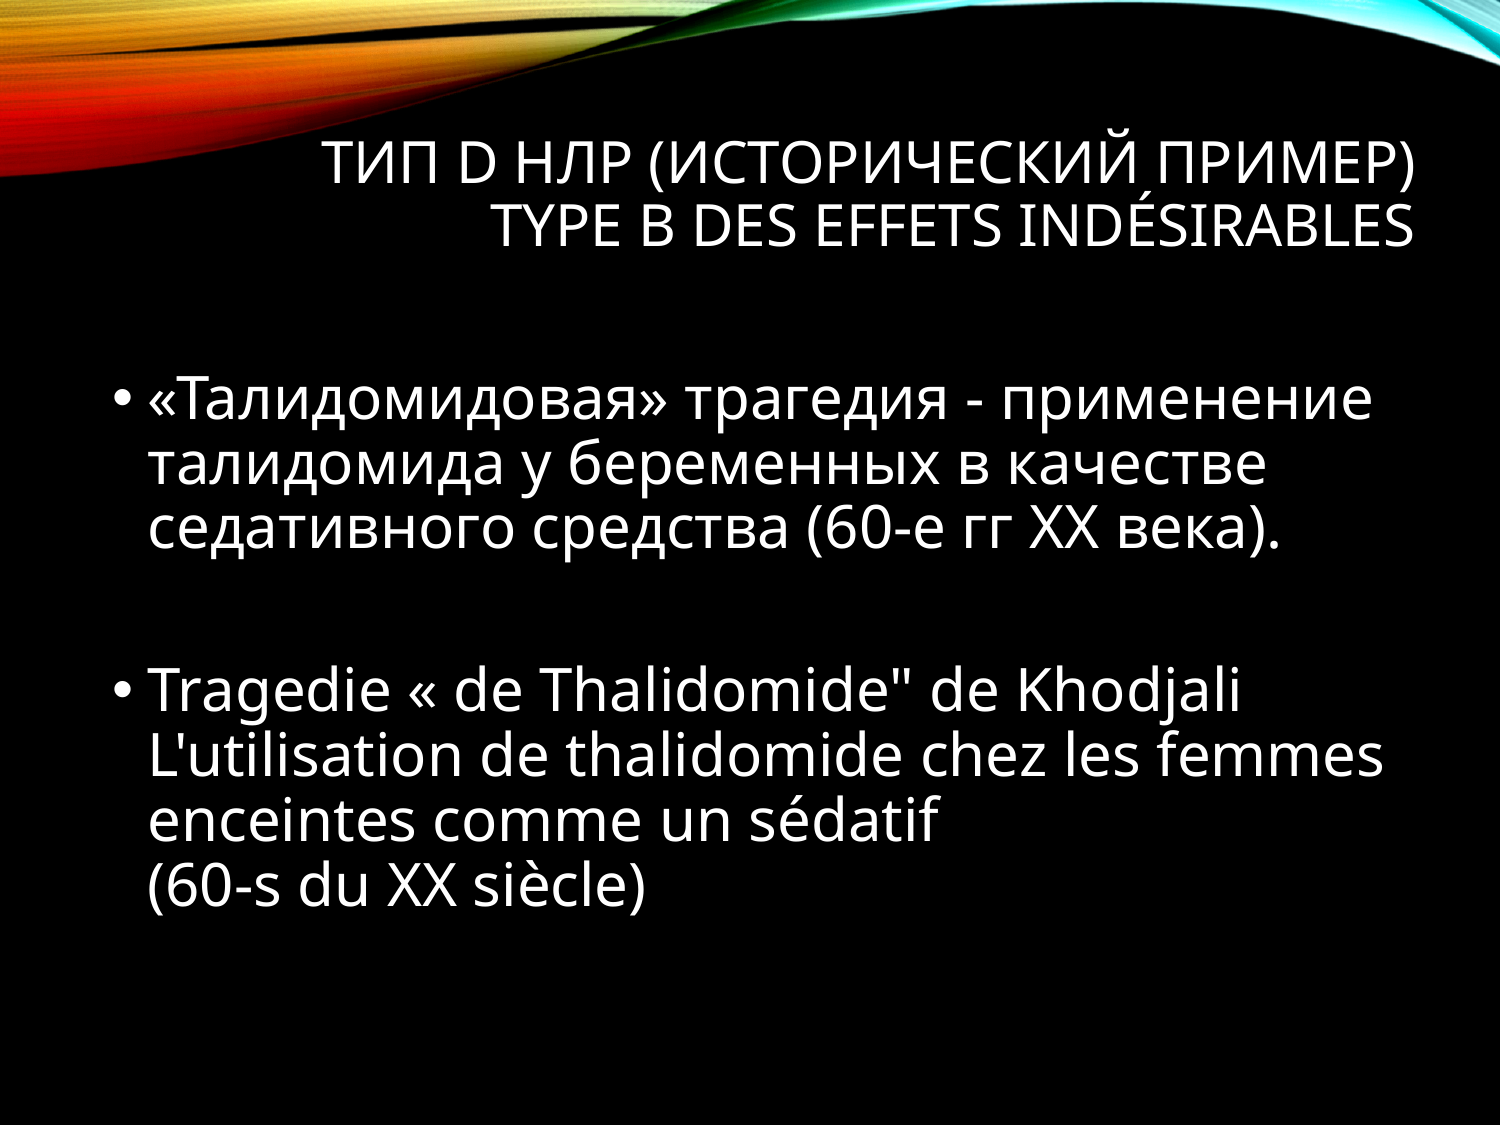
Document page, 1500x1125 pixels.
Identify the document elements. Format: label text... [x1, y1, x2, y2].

picture [0, 0, 1500, 178]
list «Талидомидовая» трагедия - применение талидомида у беременных в качестве седативного средства (60-е гг ХХ века). Tragedie « de Thalidomide" de Khodjali L'utilisation de thalidomide chez les femmes enceintes comme un sédatif (60-s du XX siècle) [97, 360, 1403, 1028]
title Тип D НЛР (исторический пример) Type B des effets indésirables [46, 125, 1447, 338]
